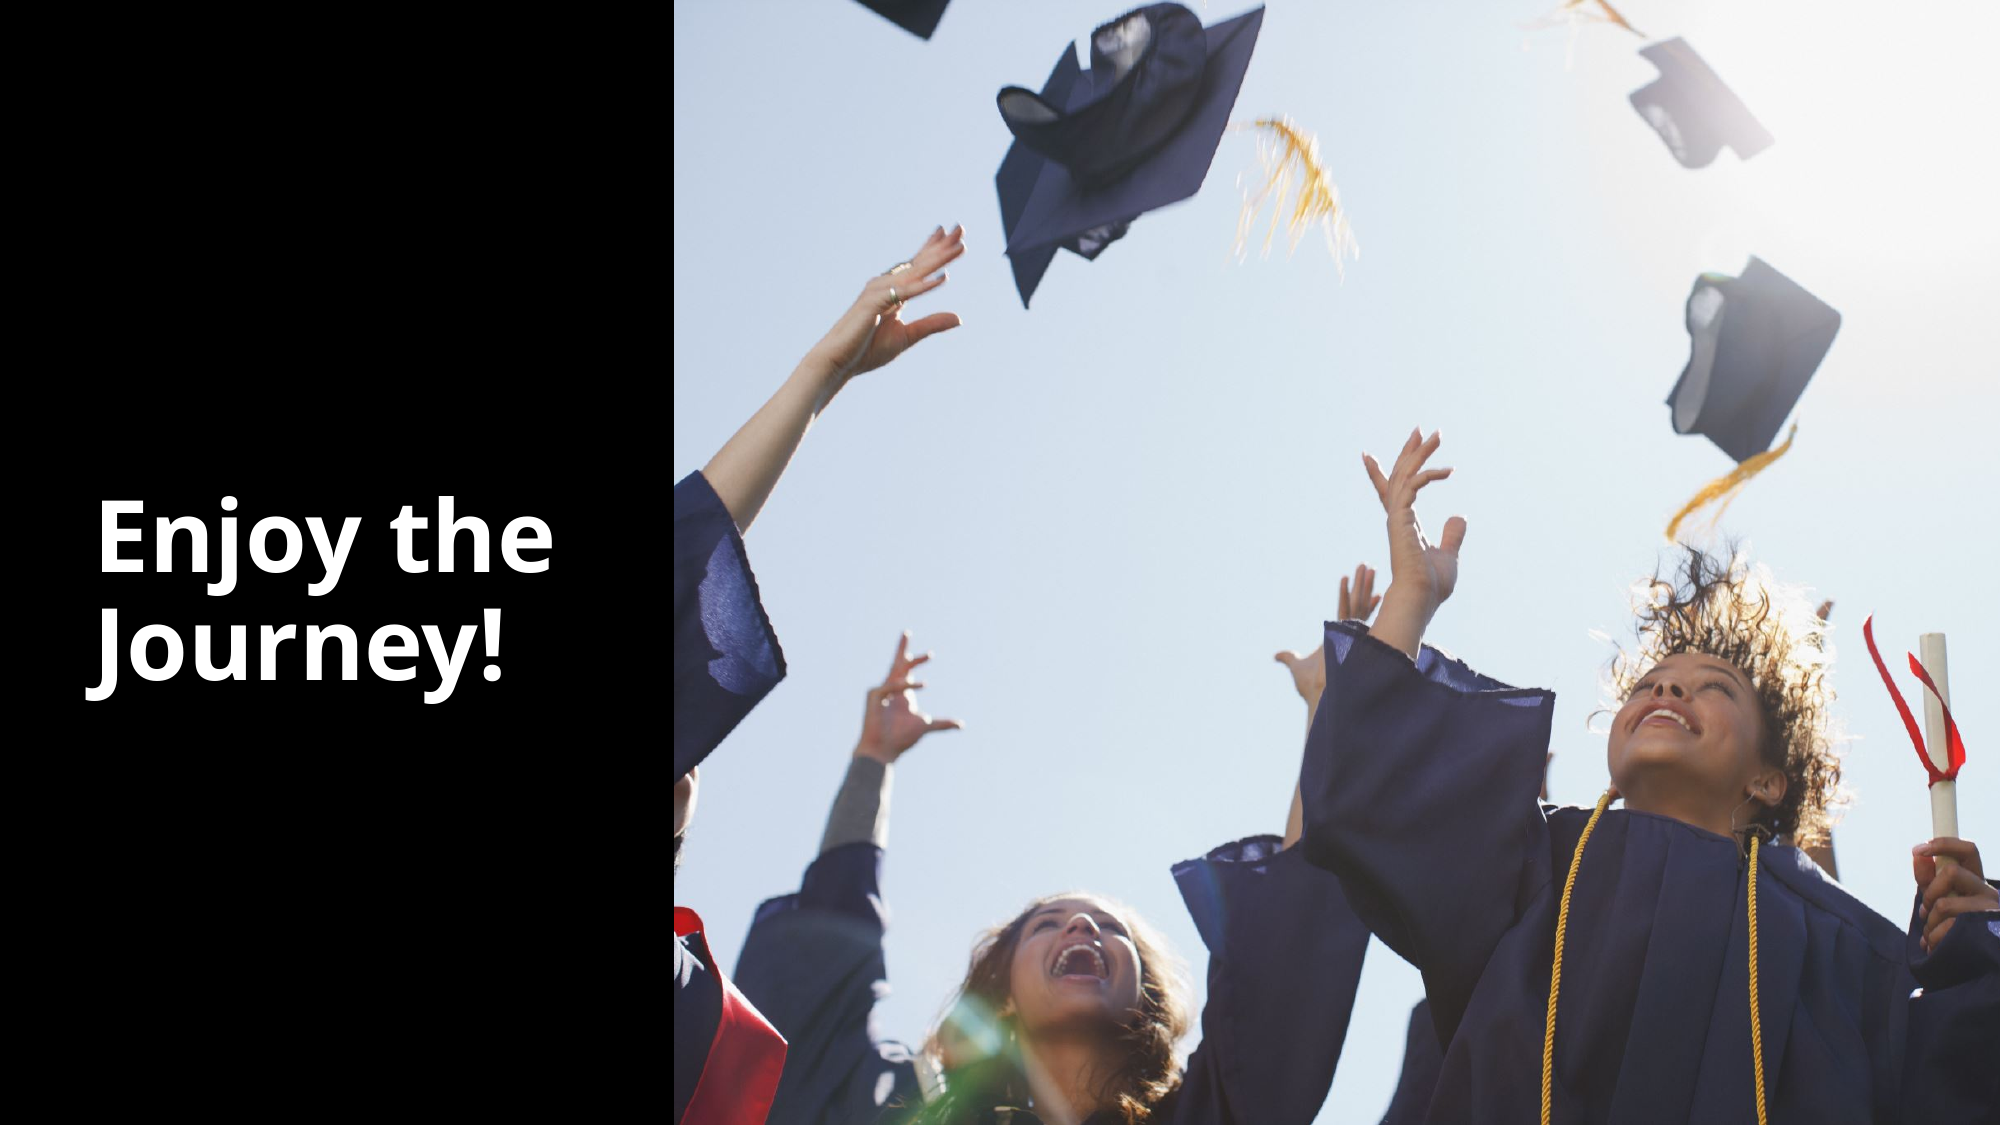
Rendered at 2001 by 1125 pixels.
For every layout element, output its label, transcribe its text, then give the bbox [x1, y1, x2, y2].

title Enjoy the Journey! [78, 184, 674, 710]
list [674, 0, 2000, 1125]
